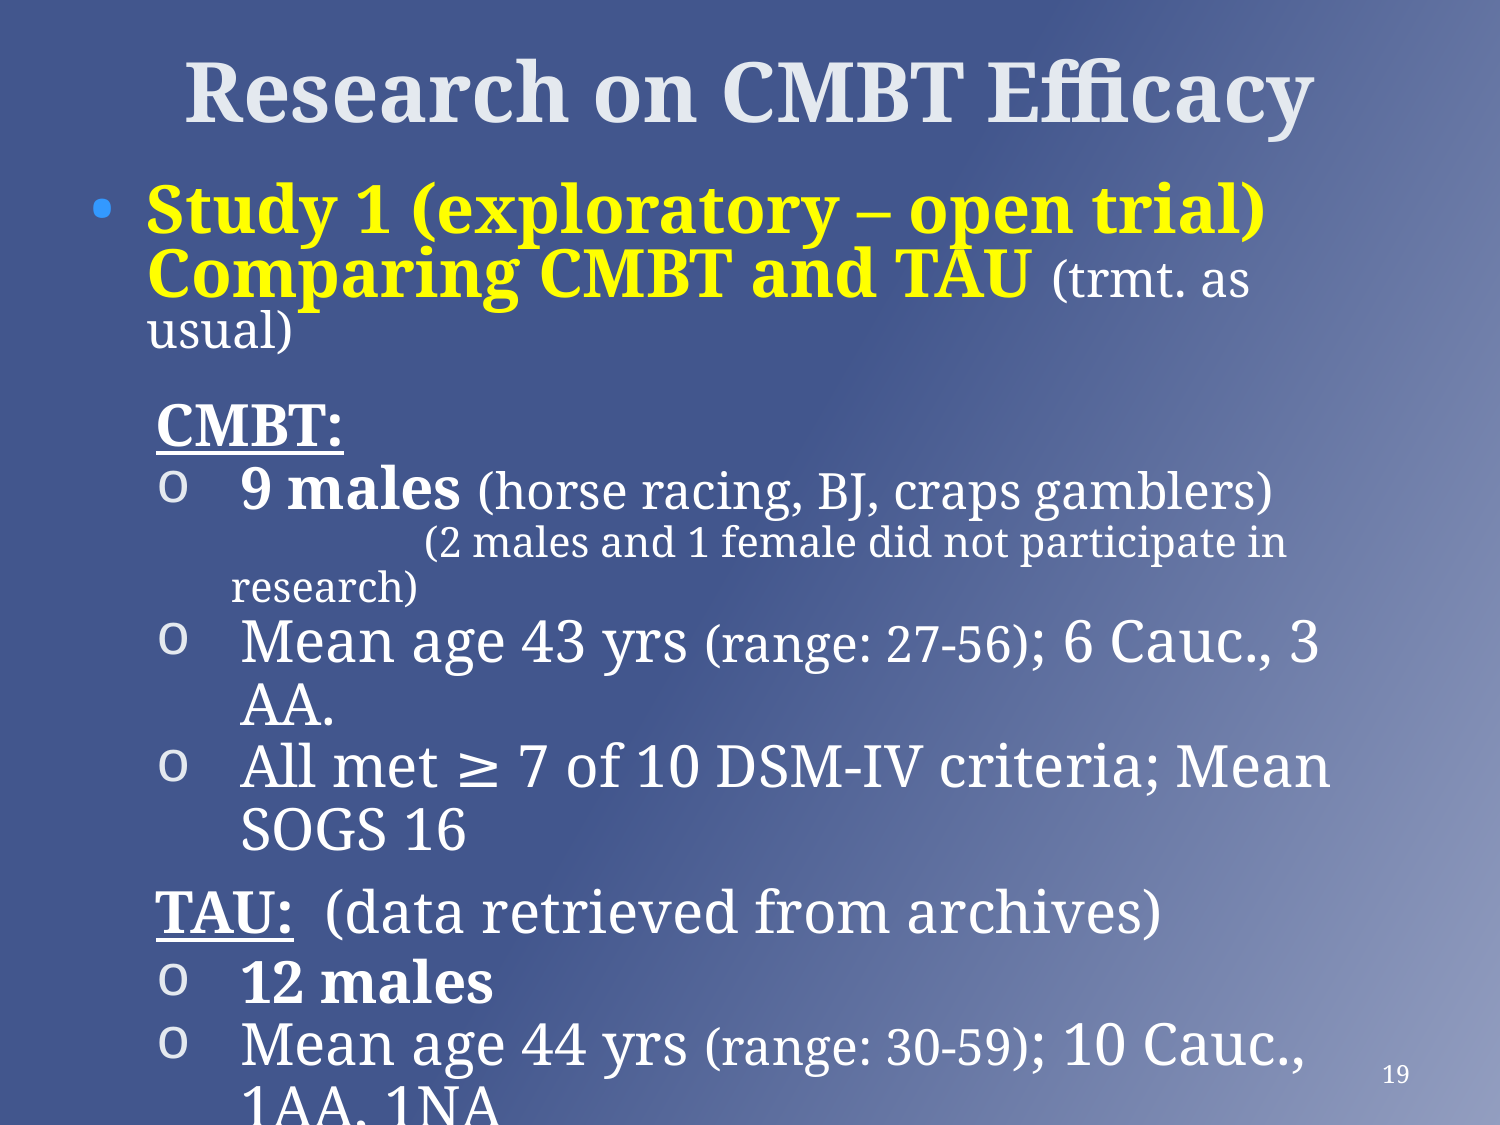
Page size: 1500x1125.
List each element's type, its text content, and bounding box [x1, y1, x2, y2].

title Research on CMBT Efficacy [75, 45, 1425, 174]
slide_number 19 [1074, 1025, 1425, 1100]
list Study 1 (exploratory – open trial) Comparing CMBT and TAU (trmt. as usual) CMBT: 9 males (horse racing, BJ, craps gamblers) (2 males and 1 female did not participate in research) Mean age 43 yrs (range: 27-56); 6 Cauc., 3 AA. All met ≥ 7 of 10 DSM-IV criteria; Mean SOGS 16 TAU: (data retrieved from archives) 12 males Mean age 44 yrs (range: 30-59); 10 Cauc., 1AA, 1NA All met ≥ 7.5 of 10 DSM-IV crit.; Mn SOGS 15 [75, 174, 1425, 1050]
